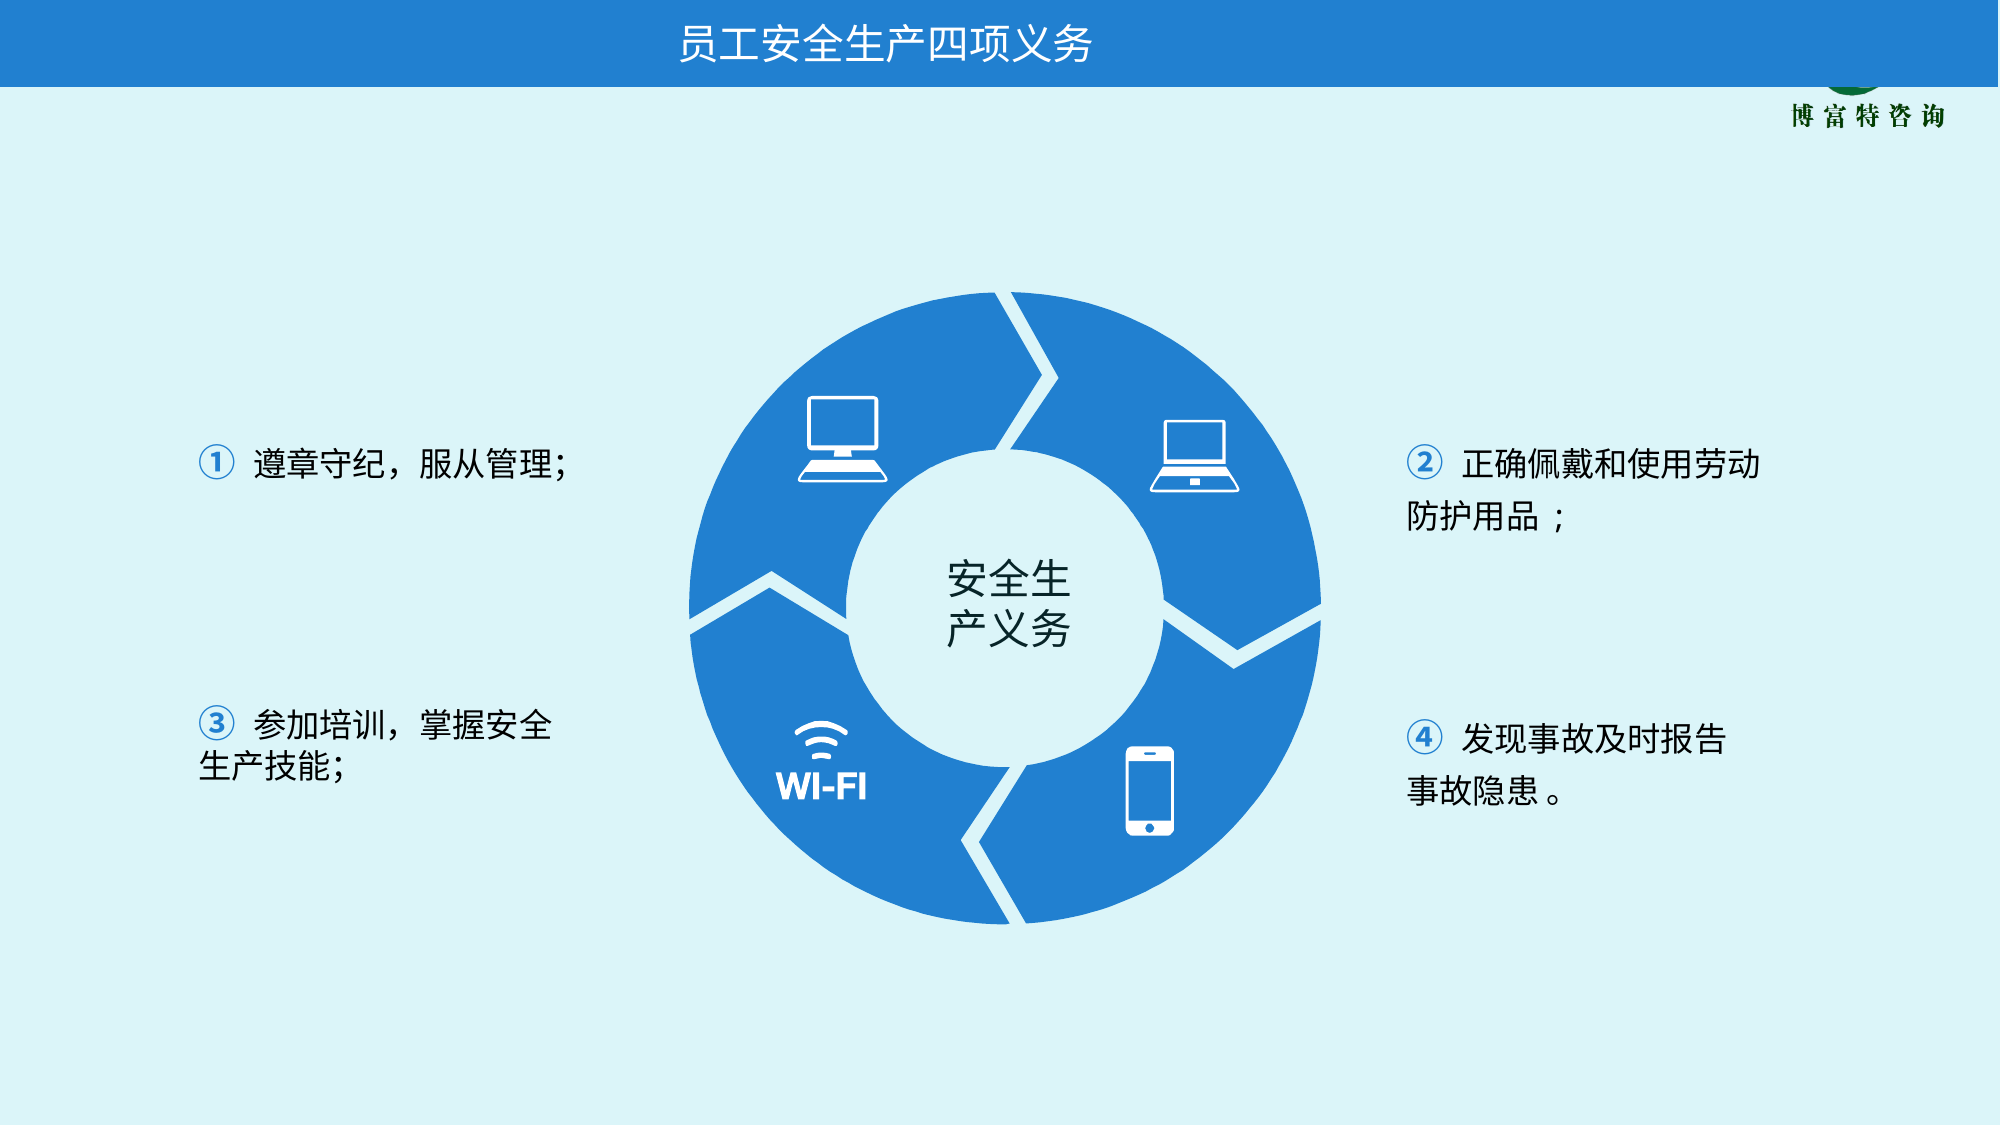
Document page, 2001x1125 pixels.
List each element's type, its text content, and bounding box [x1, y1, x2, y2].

text_box [1125, 746, 1174, 836]
text_box ① 遵章守纪，服从管理； [183, 417, 650, 491]
text_box [688, 292, 1042, 620]
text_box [775, 720, 866, 800]
text_box [0, 0, 1999, 88]
text_box ③ 参加培训，掌握安全生产技能； [183, 692, 591, 793]
text_box [1010, 292, 1322, 651]
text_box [797, 395, 888, 483]
text_box 安全生产义务 [932, 545, 1103, 661]
text_box 员工安全生产四项义务 [662, 10, 1360, 76]
text_box ② 正确佩戴和使用劳动防护用品 ; [1391, 417, 1792, 589]
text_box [1149, 419, 1240, 493]
picture [1772, 88, 1969, 131]
text_box ④ 发现事故及时报告事故隐患 。 [1391, 692, 1773, 864]
text_box [978, 619, 1321, 924]
text_box [690, 587, 1010, 925]
